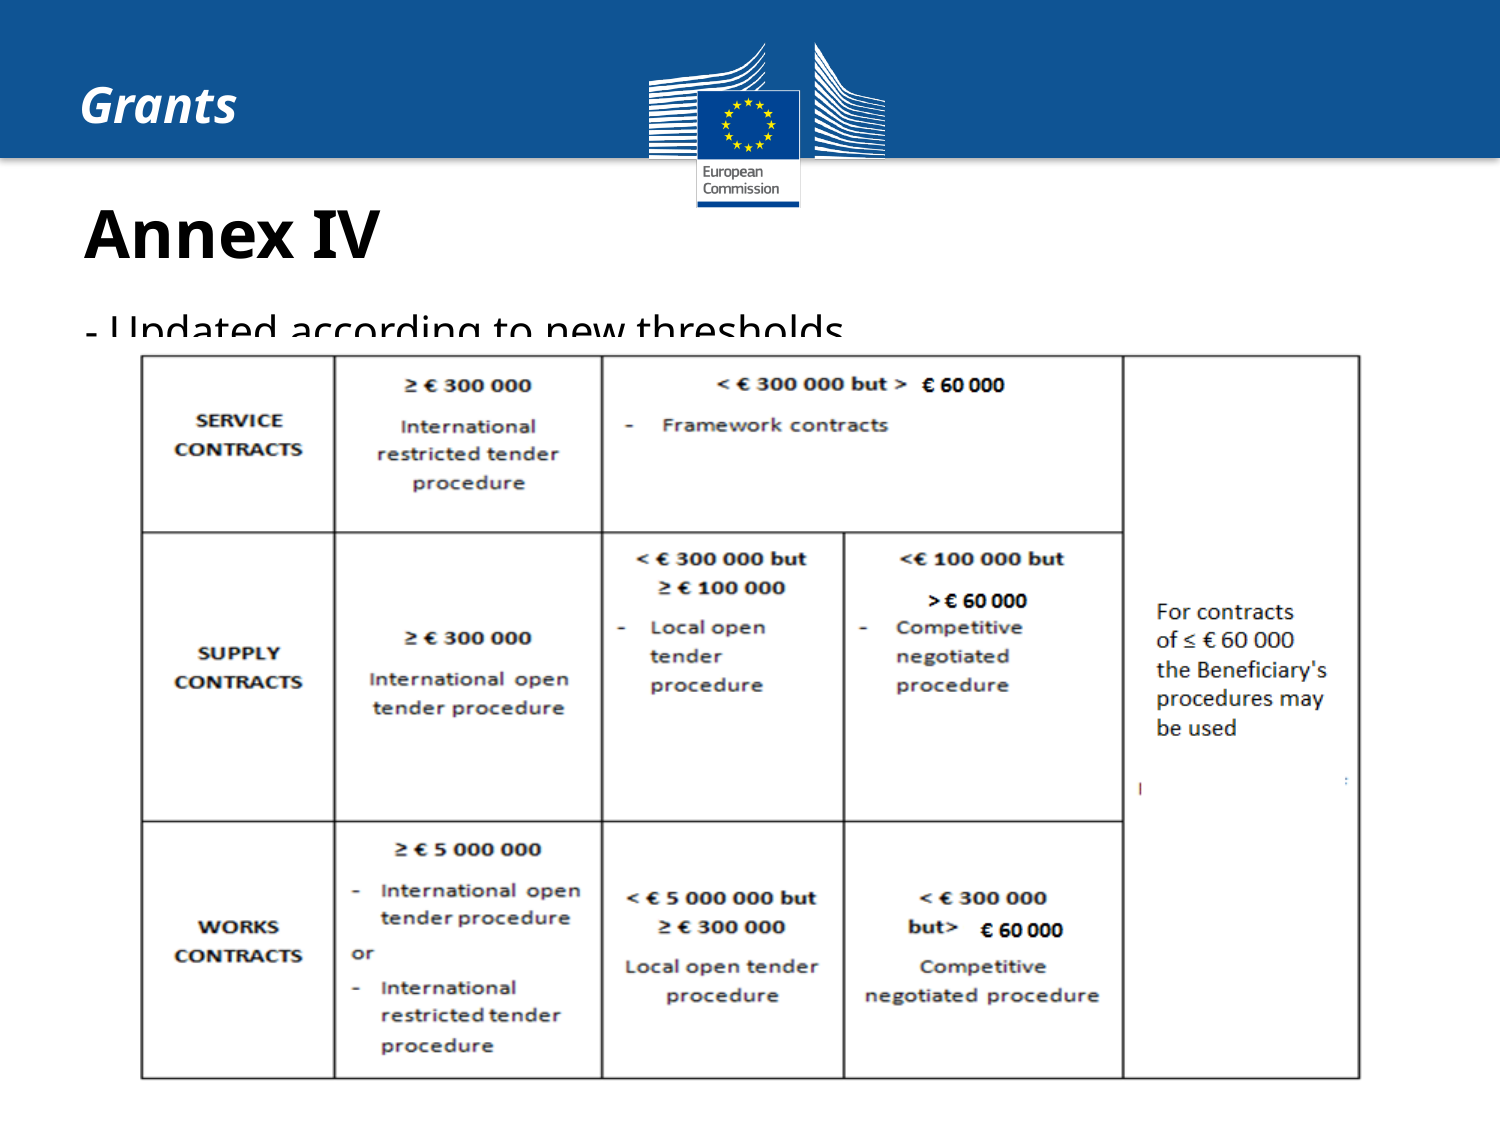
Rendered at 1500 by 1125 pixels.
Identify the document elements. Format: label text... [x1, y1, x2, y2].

list Annex IV - Updated according to new thresholds [70, 184, 1393, 1024]
text_box Grants [64, 66, 538, 142]
picture [649, 42, 885, 184]
picture [111, 337, 1404, 1105]
